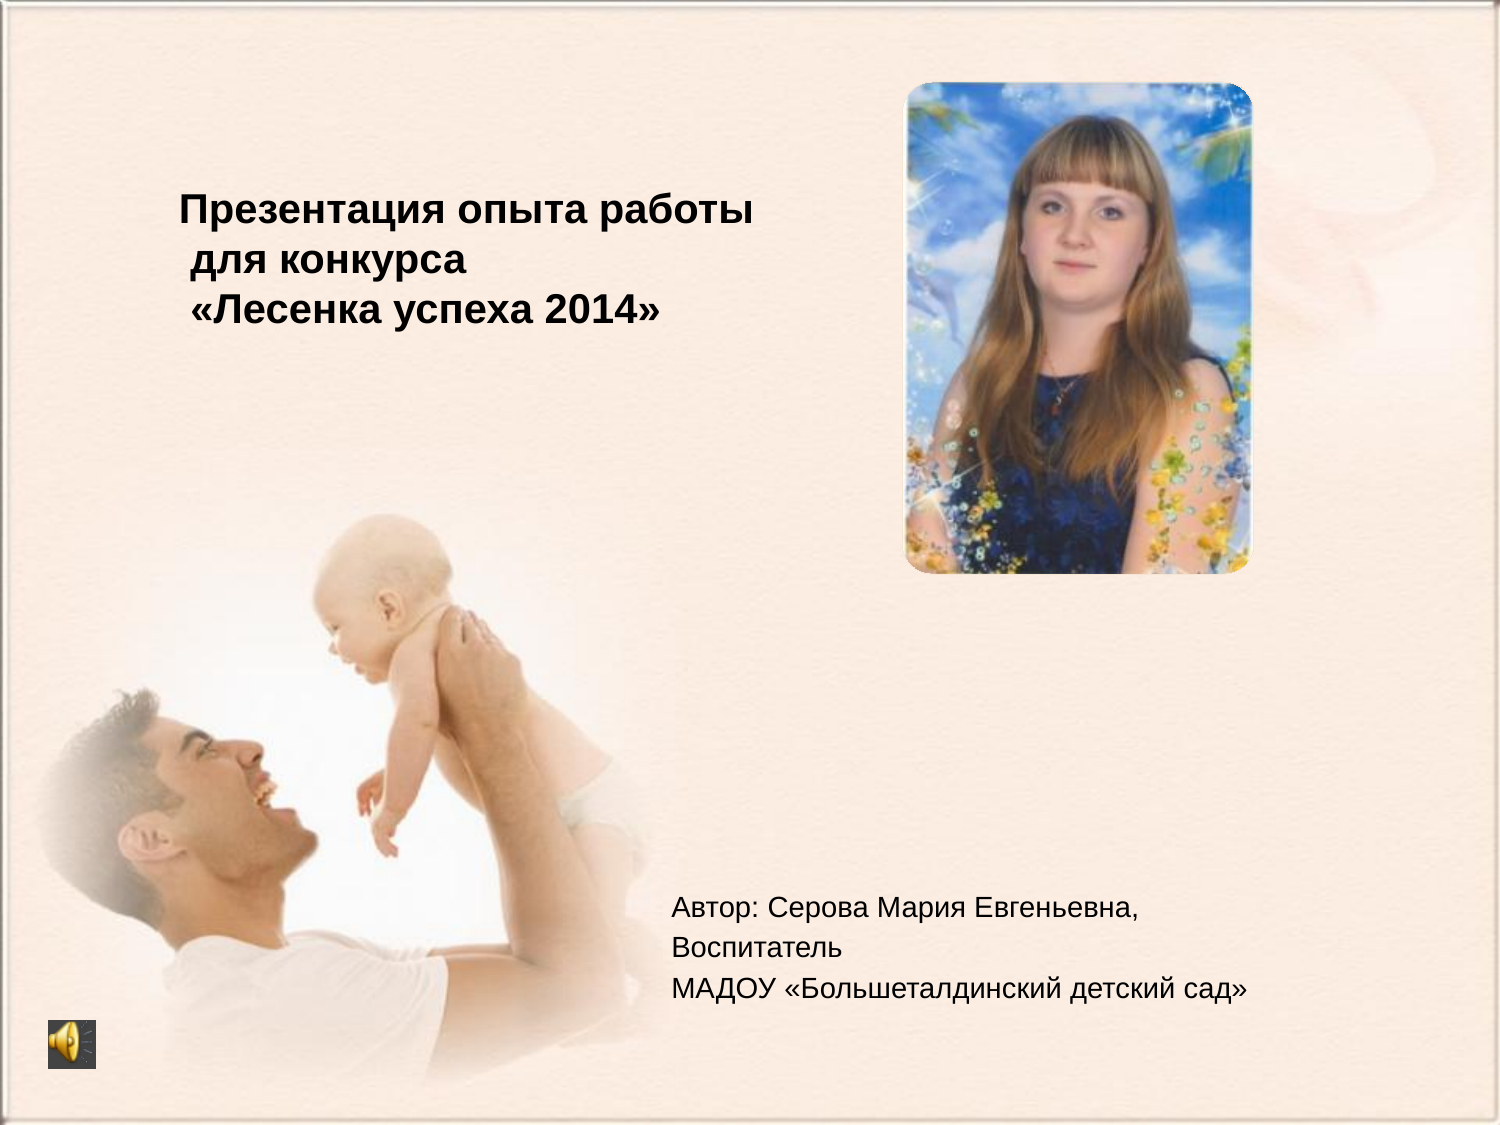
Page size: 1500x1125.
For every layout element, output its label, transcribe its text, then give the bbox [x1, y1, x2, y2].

title Презентация опыта работы для конкурса «Лесенка успеха 2014» [163, 105, 774, 341]
list Автор: Серова Мария Евгеньевна, Воспитатель МАДОУ «Большеталдинский детский сад» [655, 880, 1383, 1013]
picture [0, 0, 1500, 1125]
